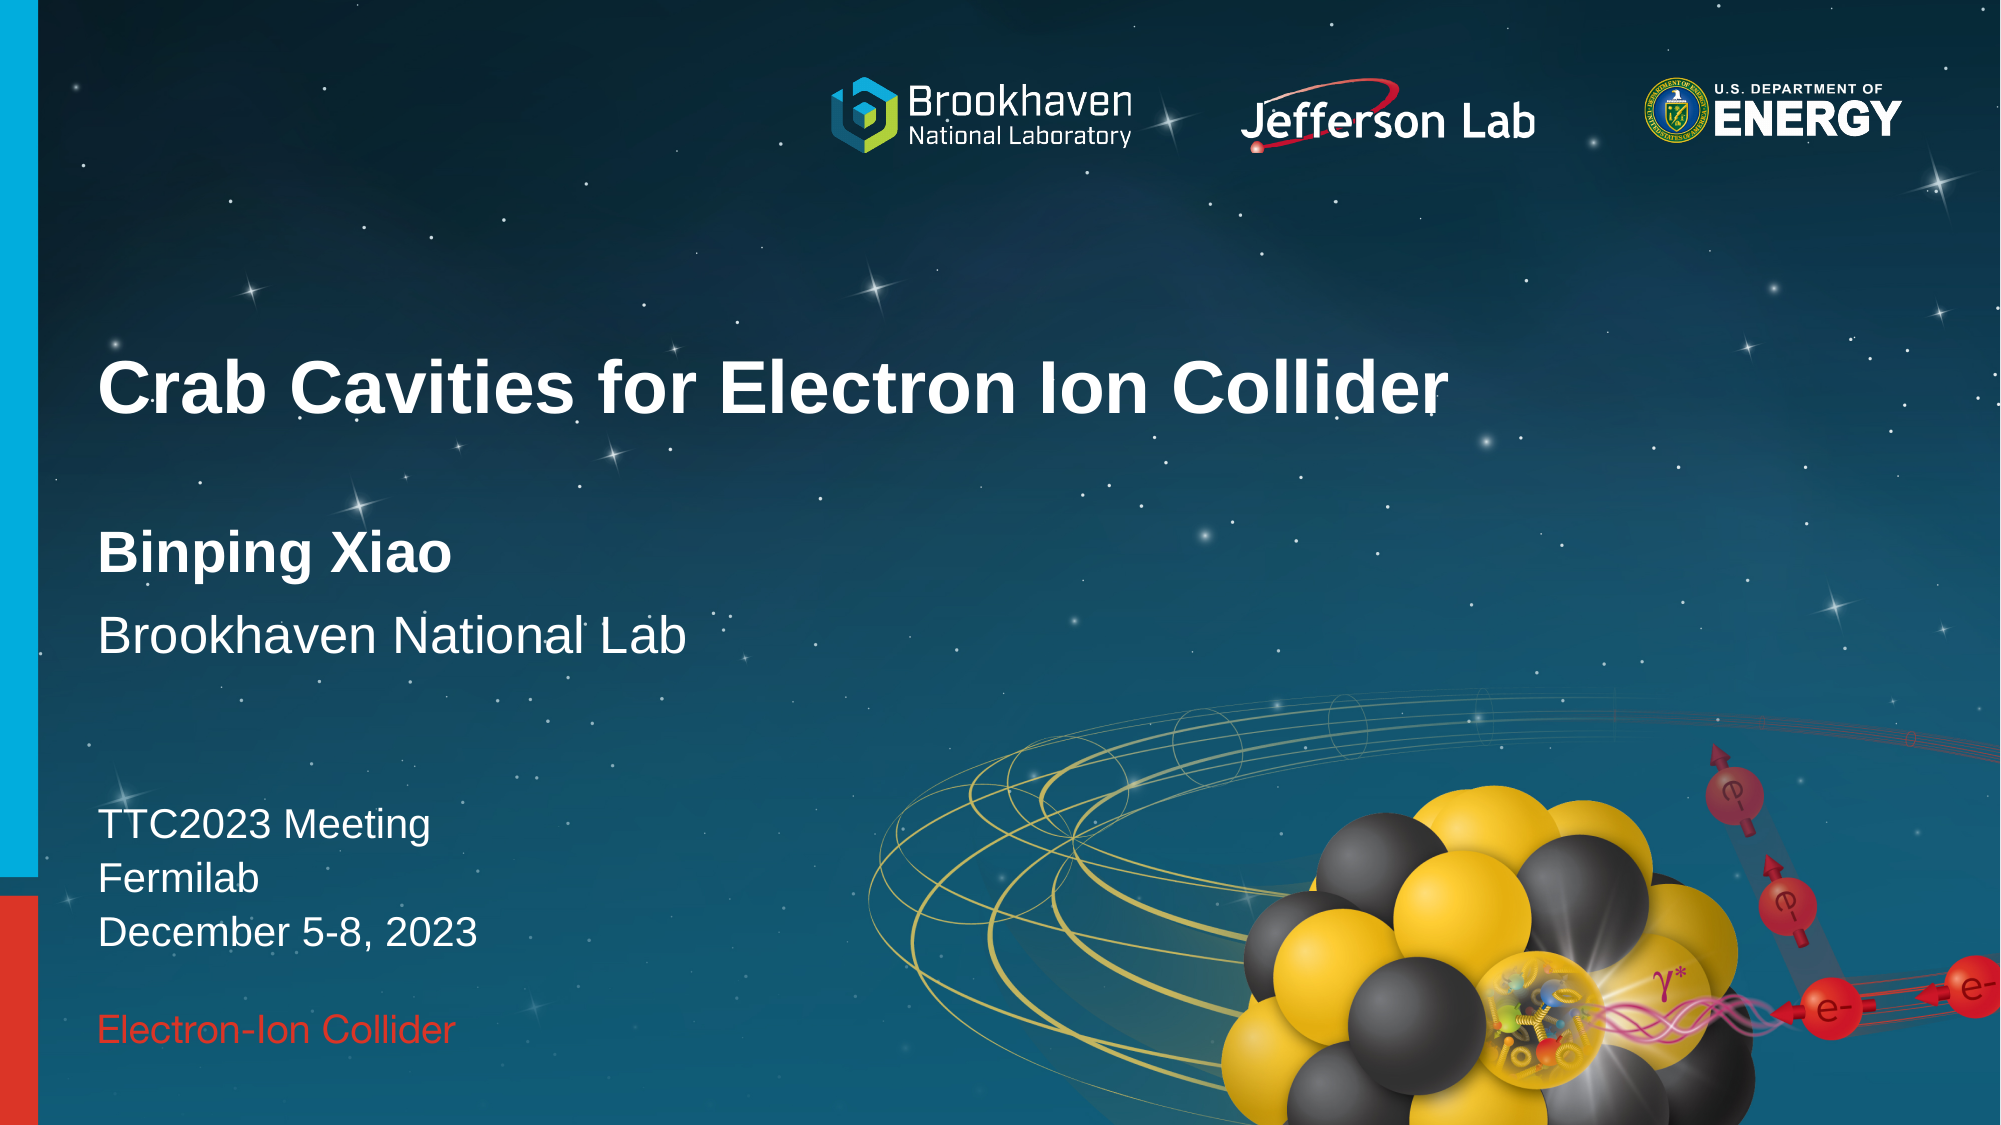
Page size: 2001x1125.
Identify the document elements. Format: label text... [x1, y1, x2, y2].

list Binping Xiao [82, 511, 1881, 586]
title Crab Cavities for Electron Ion Collider [82, 232, 1881, 437]
picture [0, 0, 2001, 1125]
subtitle TTC2023 Meeting Fermilab December 5-8, 2023 [82, 792, 799, 960]
list Brookhaven National Lab [82, 593, 1881, 672]
